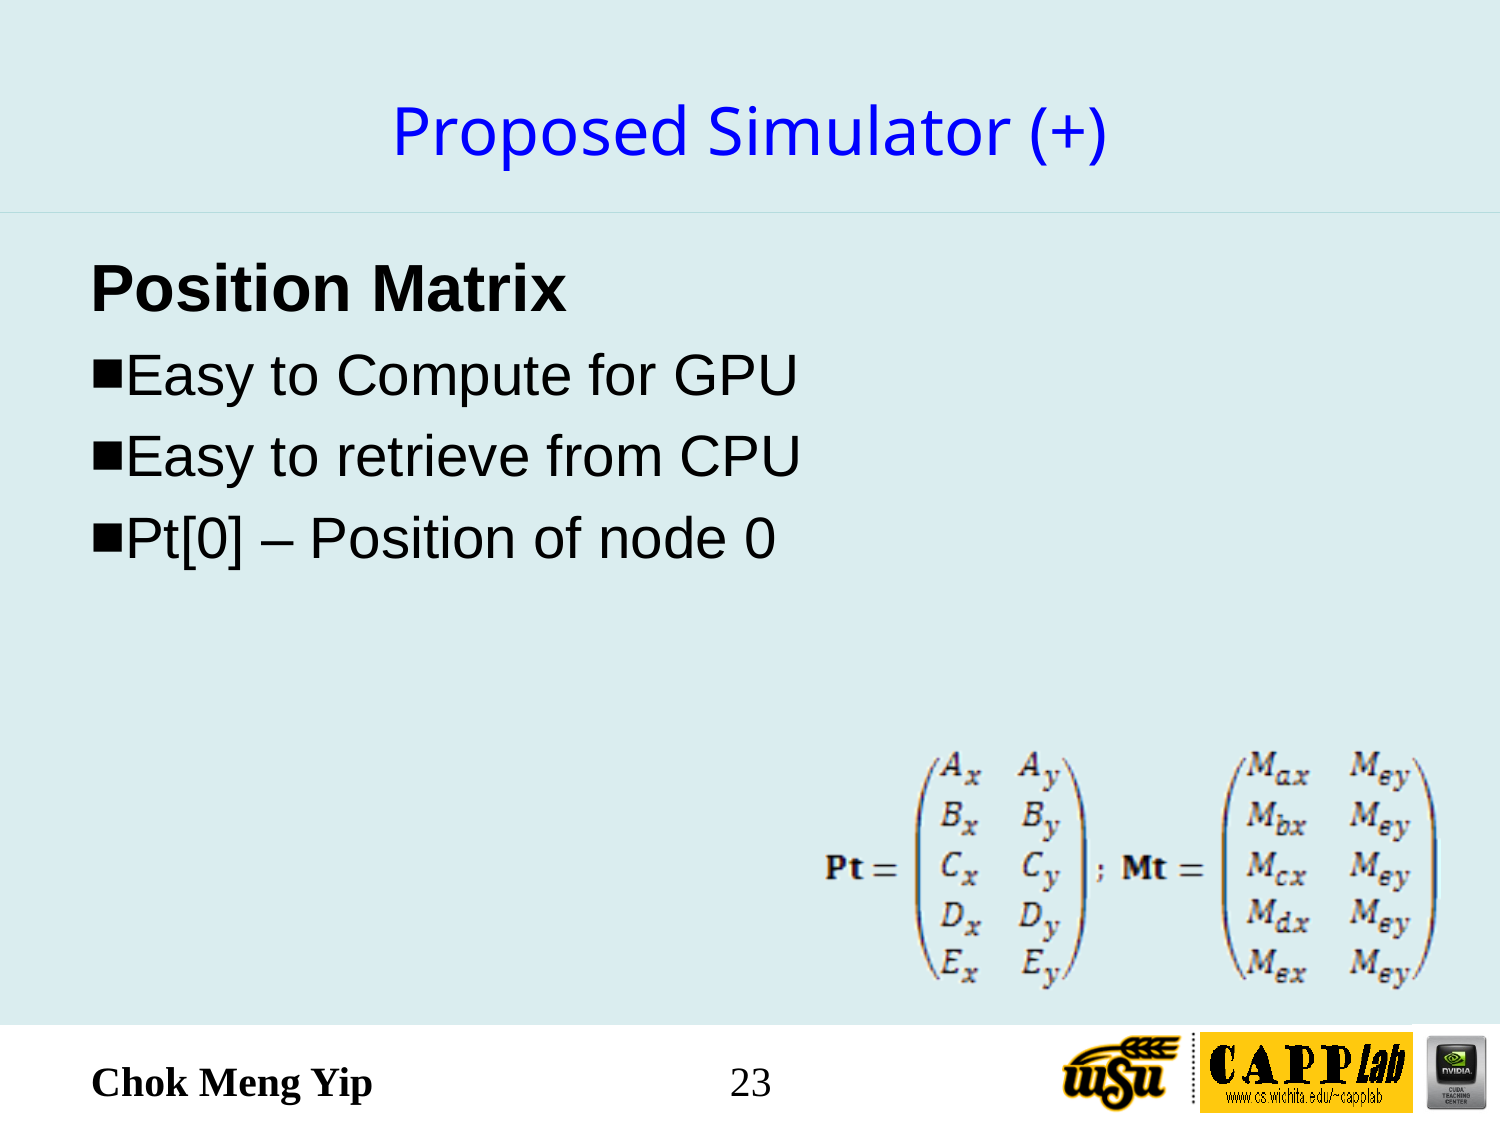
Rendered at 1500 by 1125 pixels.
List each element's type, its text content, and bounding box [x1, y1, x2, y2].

title Proposed Simulator (+) [75, 45, 1425, 213]
picture [1062, 1024, 1500, 1120]
picture [824, 749, 1441, 1001]
list Position Matrix Easy to Compute for GPU Easy to retrieve from CPU Pt[0] – Position of node 0 [75, 237, 1425, 1005]
